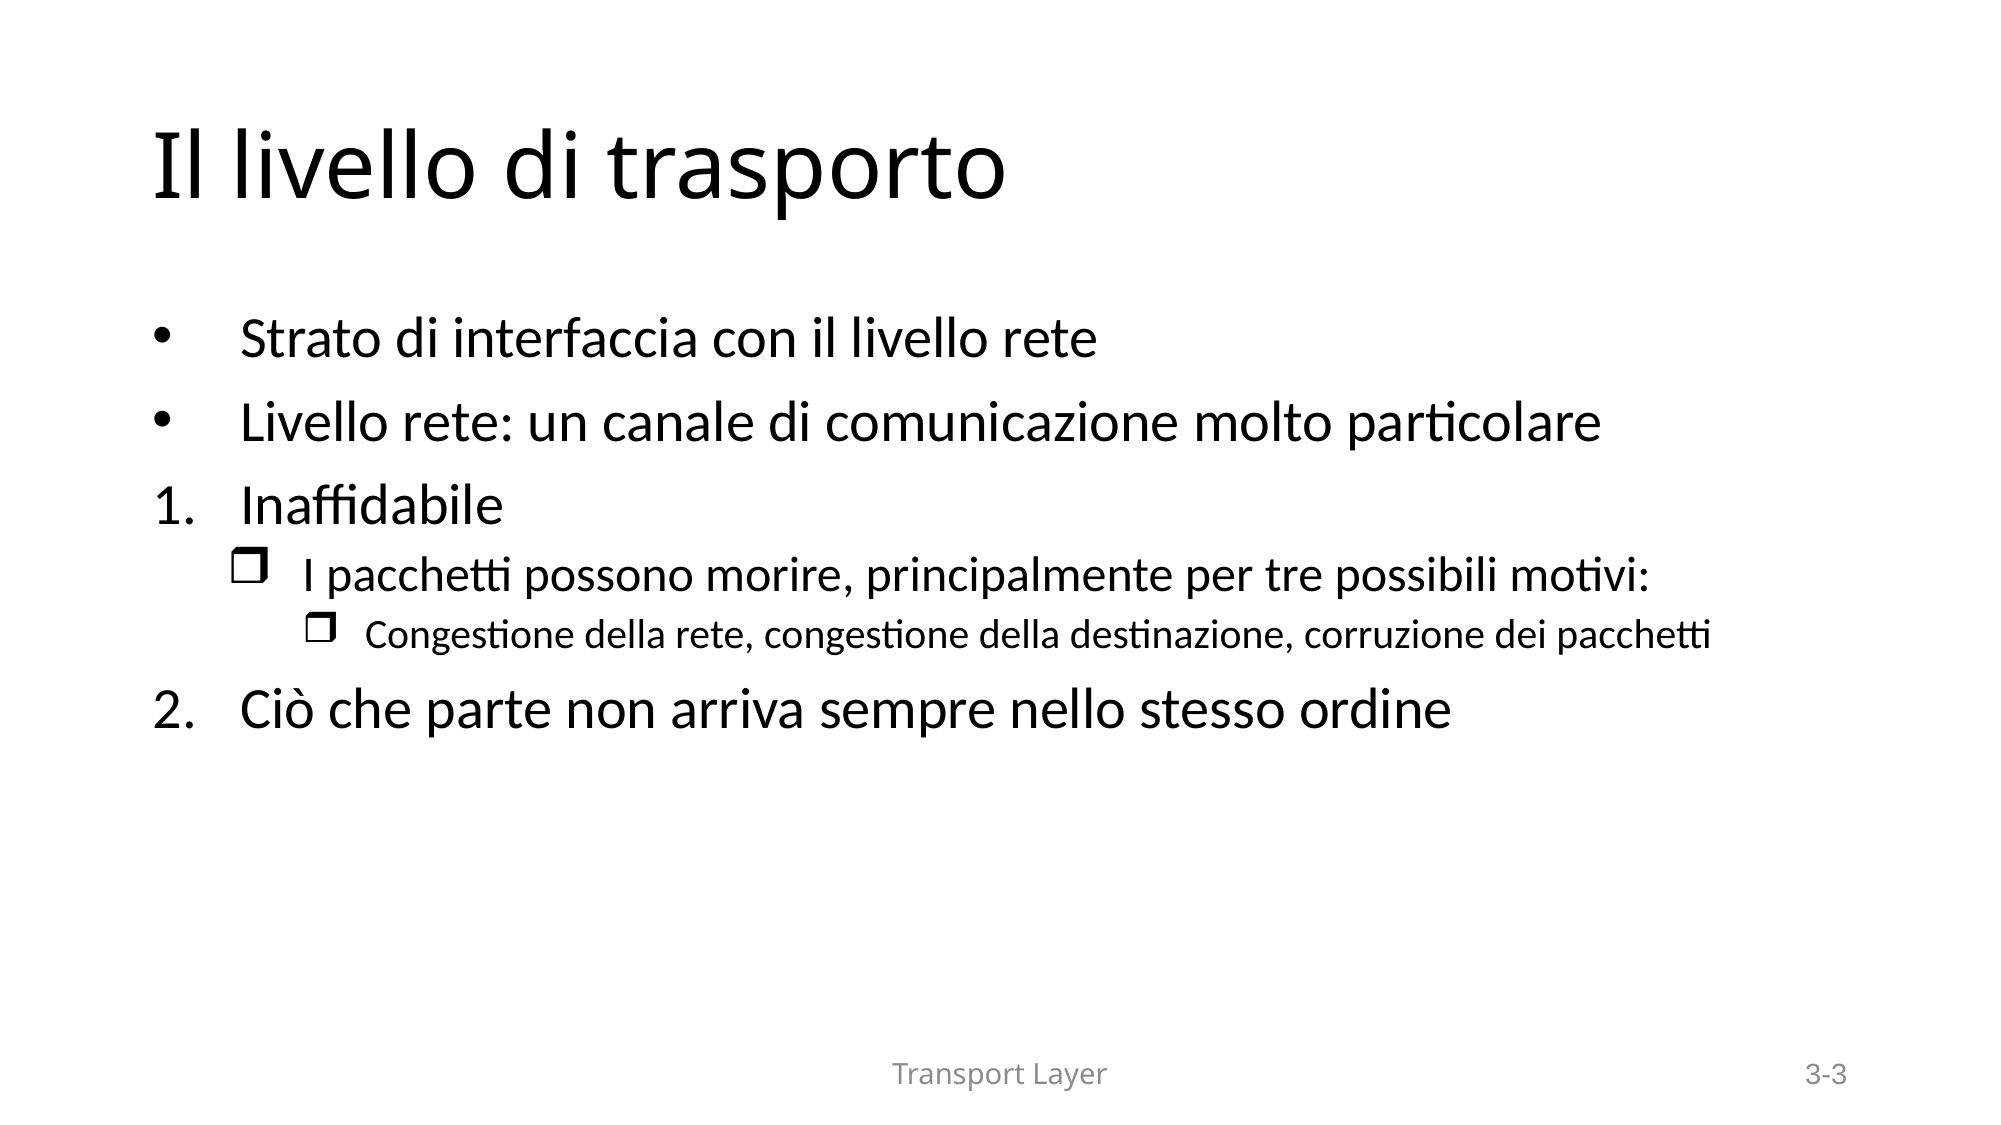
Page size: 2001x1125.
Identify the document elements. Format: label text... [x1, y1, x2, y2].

slide_number 3-3 [1412, 1042, 1863, 1103]
title Il livello di trasporto [137, 59, 1863, 278]
footer Transport Layer [662, 1042, 1338, 1103]
list Strato di interfaccia con il livello rete Livello rete: un canale di comunicazione molto particolare Inaffidabile I pacchetti possono morire, principalmente per tre possibili motivi: Congestione della rete, congestione della destinazione, corruzione dei pacchetti Ciò che parte non arriva sempre nello stesso ordine [137, 299, 1863, 1014]
